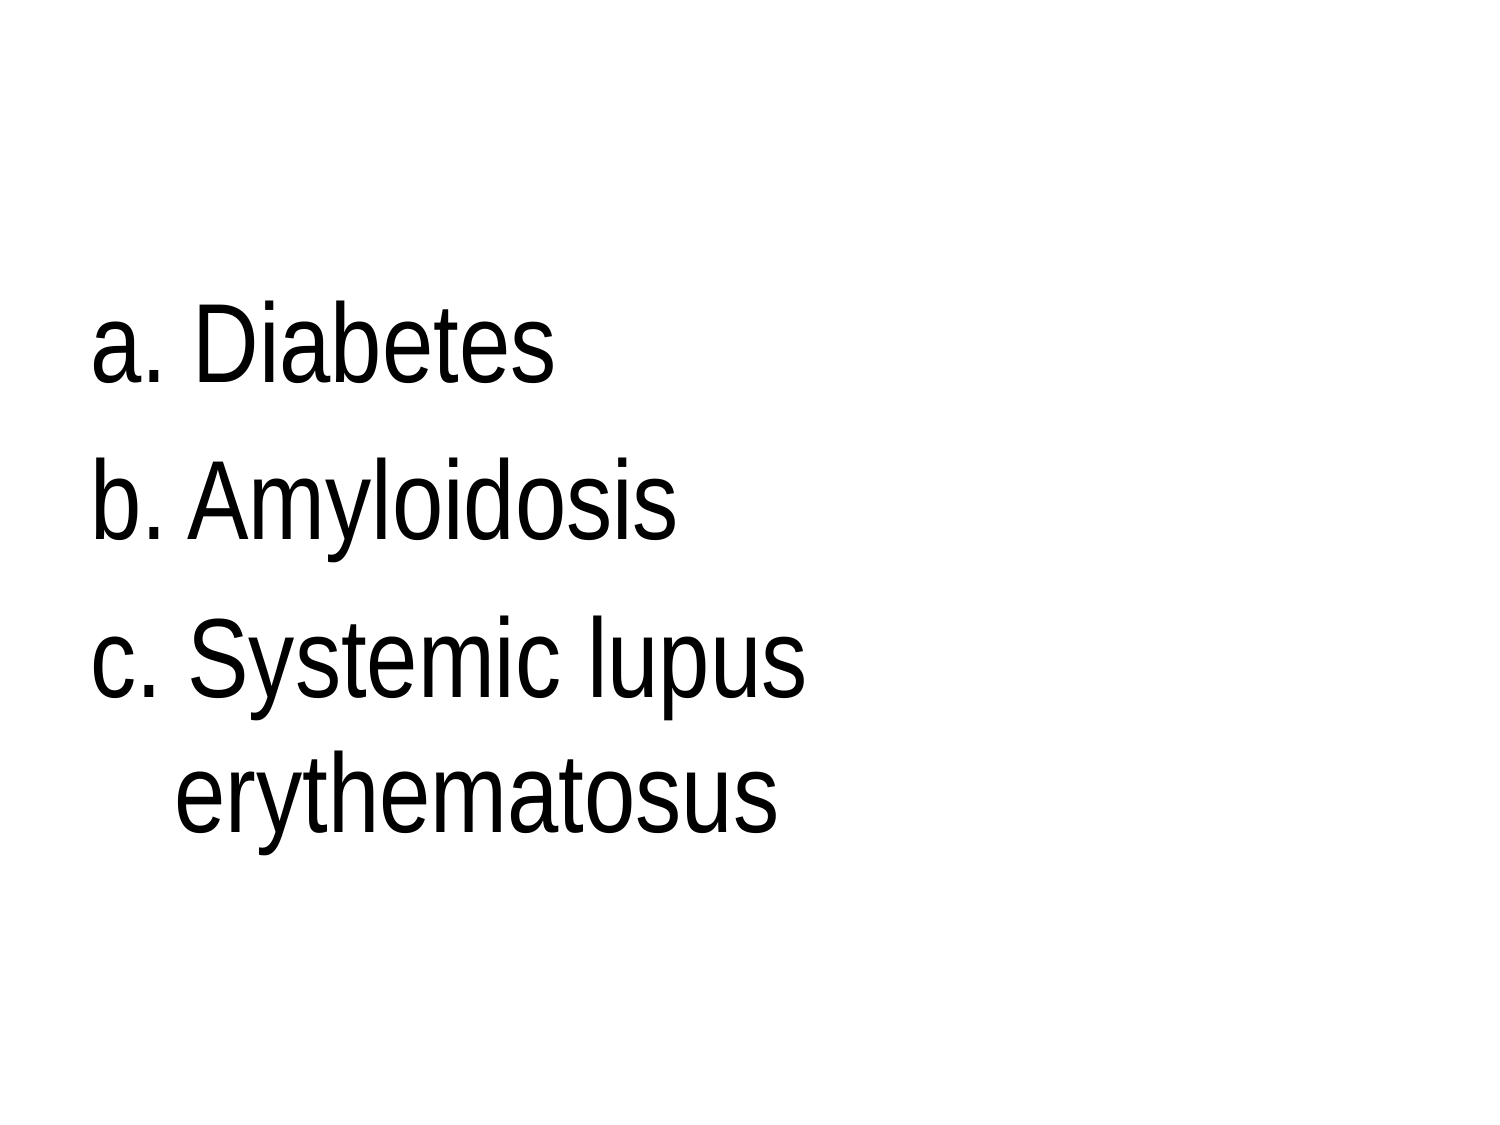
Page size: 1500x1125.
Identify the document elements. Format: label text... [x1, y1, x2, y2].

list a. Diabetes b. Amyloidosis c. Systemic lupus erythematosus [75, 262, 1450, 1005]
